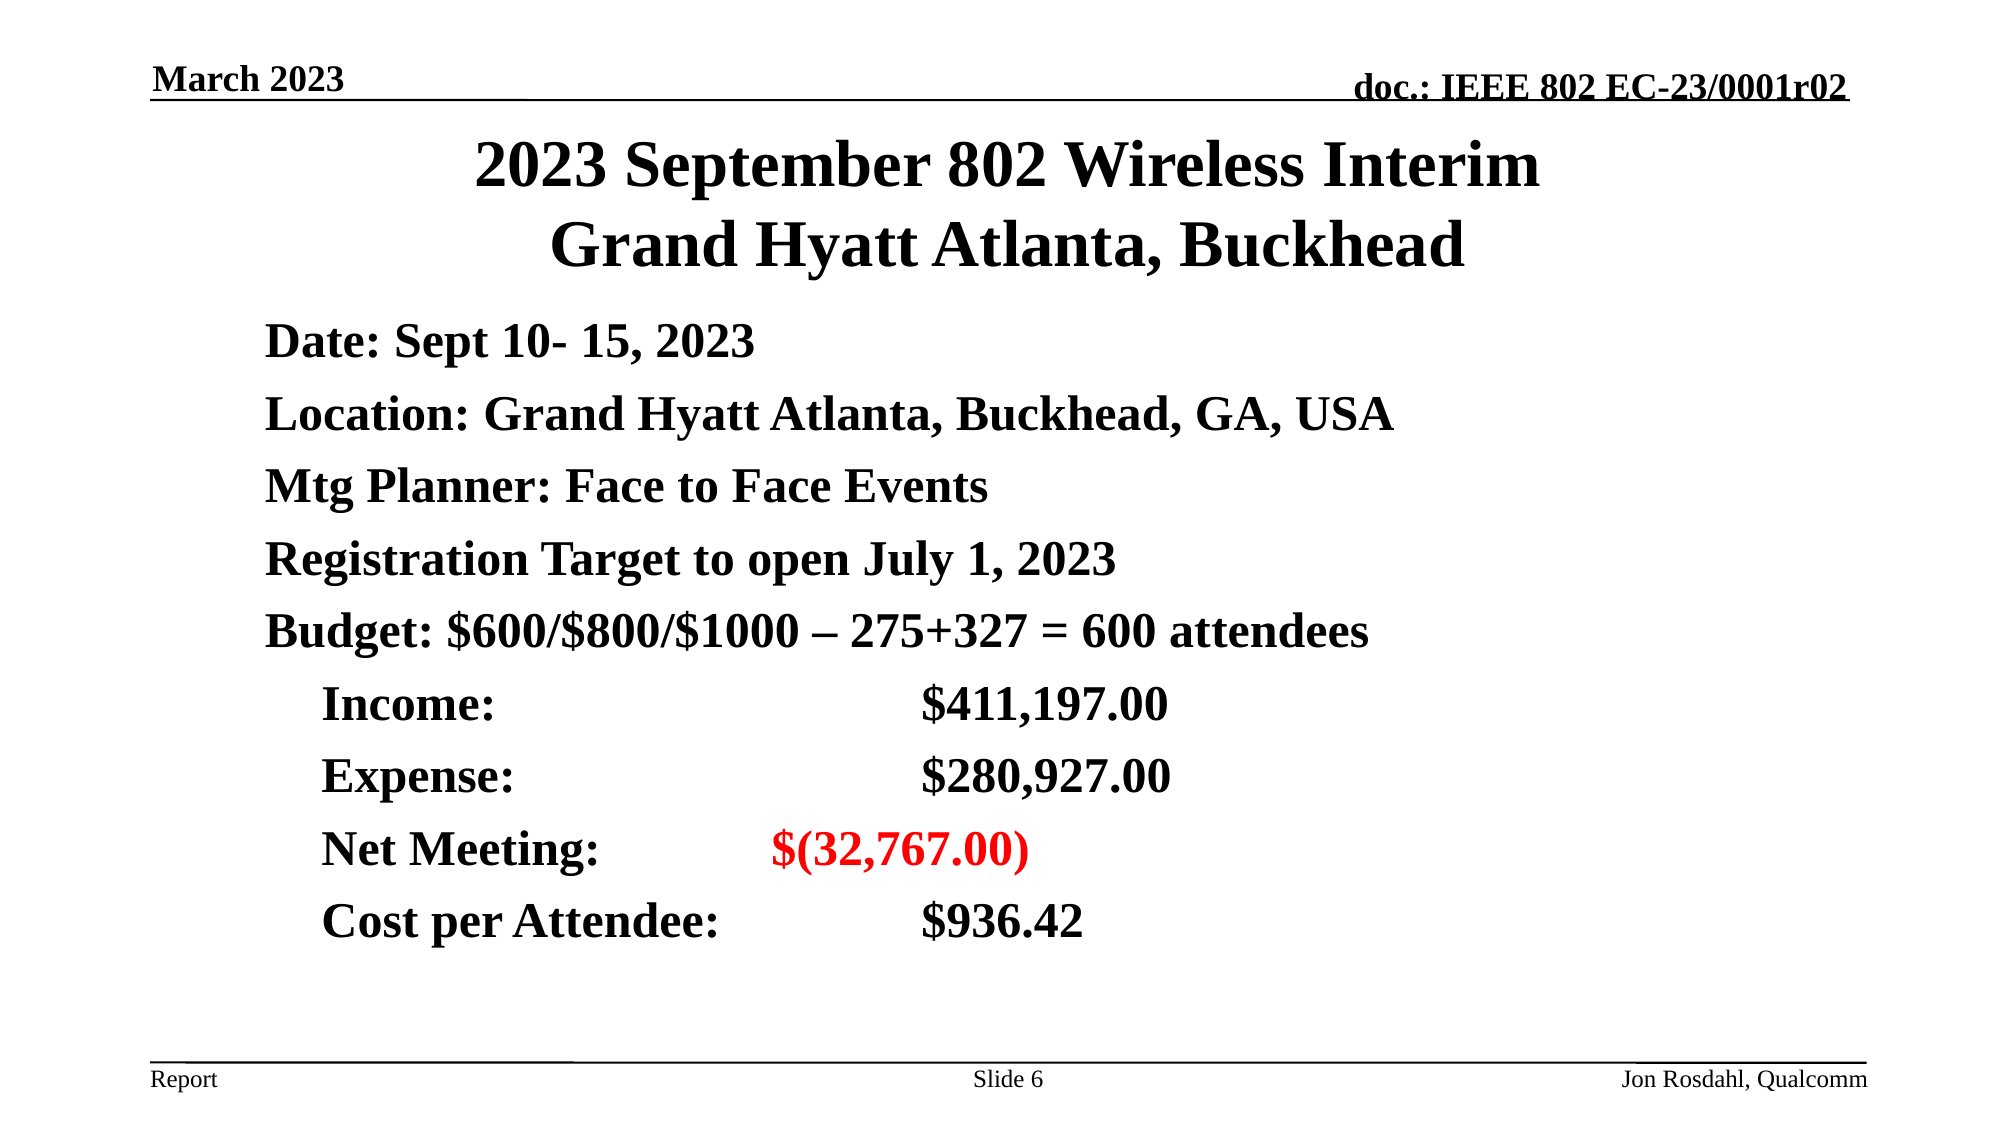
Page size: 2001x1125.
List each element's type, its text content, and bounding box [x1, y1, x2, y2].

list Date: Sept 10- 15, 2023 Location: Grand Hyatt Atlanta, Buckhead, GA, USA Mtg Planner: Face to Face Events Registration Target to open July 1, 2023 Budget: $600/$800/$1000 – 275+327 = 600 attendees Income: $411,197.00 Expense: $280,927.00 Net Meeting: $(32,767.00) Cost per Attendee: $936.42 [249, 299, 1726, 1000]
title 2023 September 802 Wireless Interim Grand Hyatt Atlanta, Buckhead [363, 112, 1653, 288]
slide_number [152, 54, 563, 100]
slide_number Slide 6 [950, 1061, 1067, 1123]
footer Jon Rosdahl, Qualcomm [1171, 1061, 1869, 1093]
